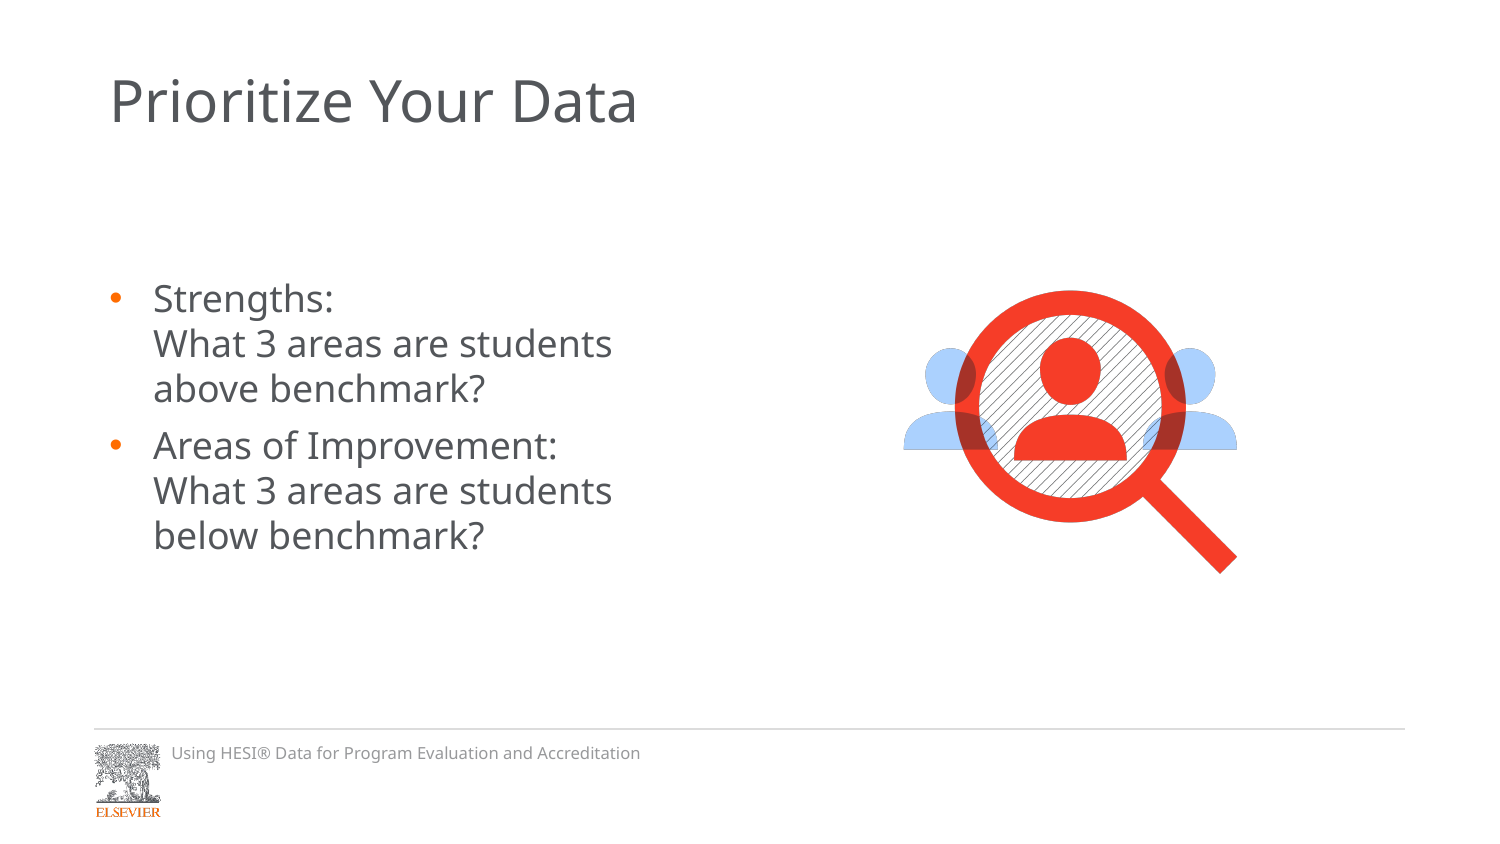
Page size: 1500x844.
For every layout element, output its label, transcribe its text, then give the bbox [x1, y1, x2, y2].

picture [94, 743, 161, 817]
text_box Strengths: What 3 areas are students above benchmark? Areas of Improvement: What 3 areas are students below benchmark? [94, 267, 718, 729]
title Prioritize Your Data [94, 60, 1406, 137]
picture [901, 242, 1245, 587]
footer Using HESI® Data for Program Evaluation and Accreditation [171, 743, 678, 770]
